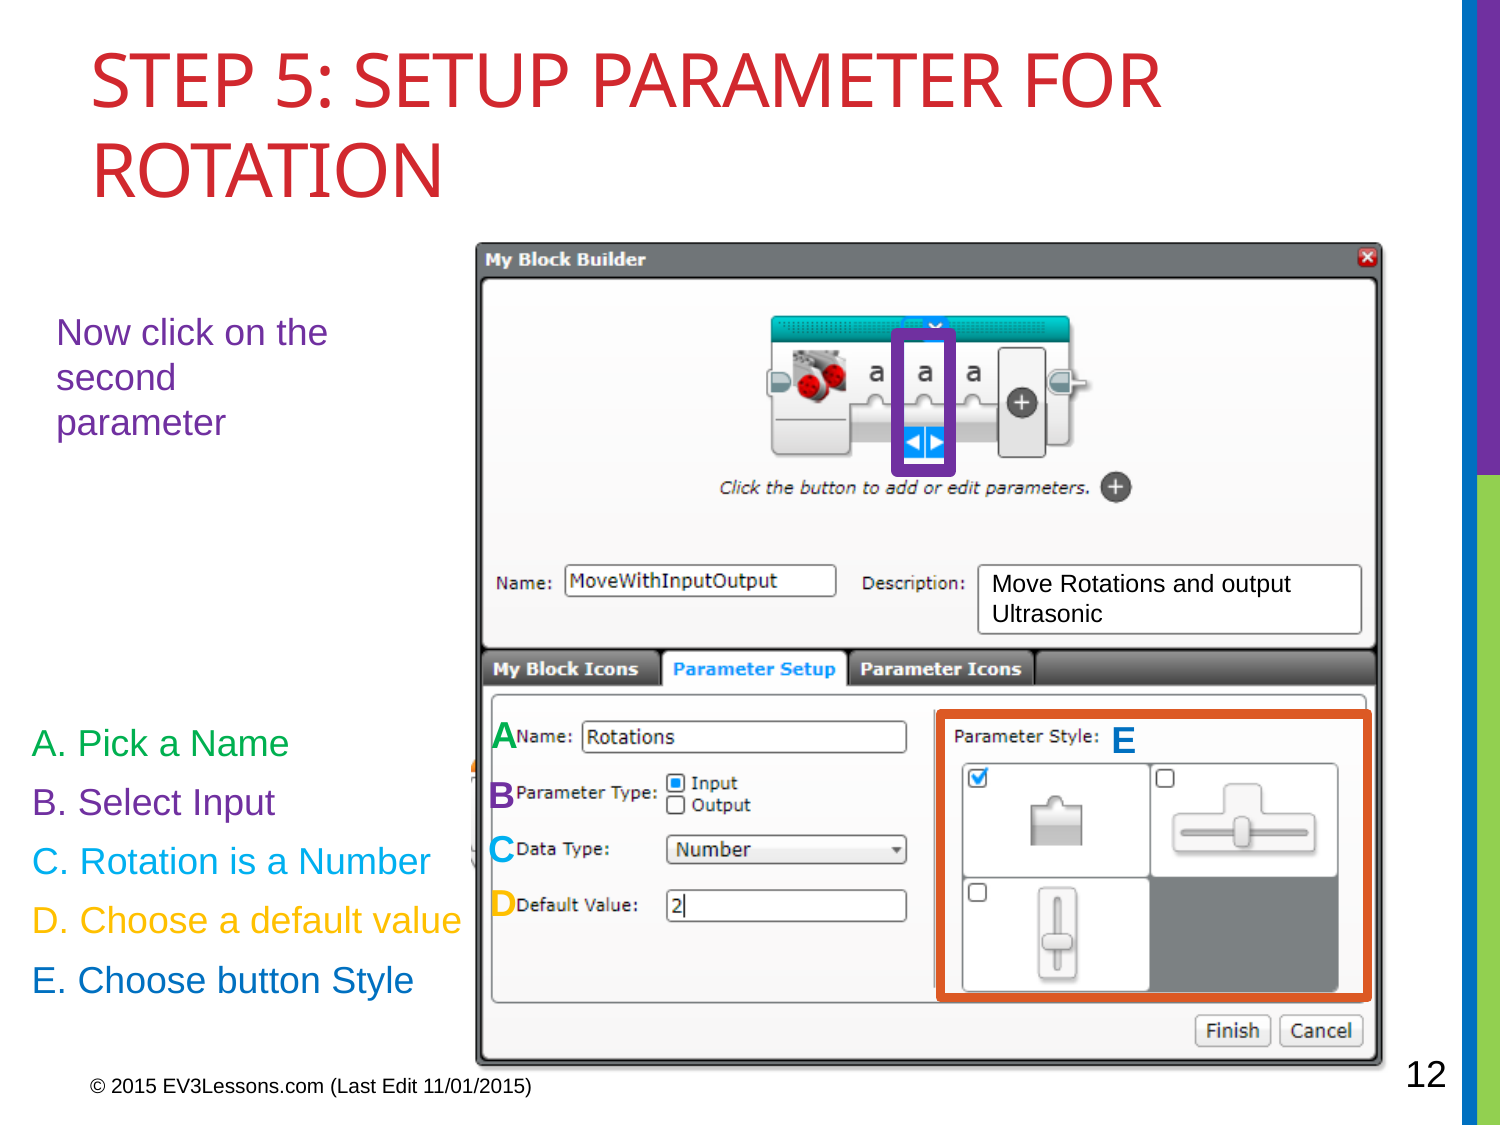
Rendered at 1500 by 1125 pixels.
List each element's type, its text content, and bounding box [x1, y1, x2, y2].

text_box A. Pick a Name [16, 711, 316, 771]
footer © 2015 EV3Lessons.com (Last Edit 11/01/2015) [75, 1065, 638, 1112]
text_box B. Select Input [17, 771, 292, 829]
text_box Now click on the second parameter [41, 300, 362, 451]
text_box E. Choose button Style [16, 948, 469, 1009]
slide_number 12 [1390, 1042, 1500, 1103]
picture [471, 240, 1390, 1075]
text_box D. Choose a default value [16, 889, 469, 948]
title Step 5: Setup parameter for Rotation [75, 25, 1428, 250]
text_box C. Rotation is a Number [17, 829, 469, 890]
